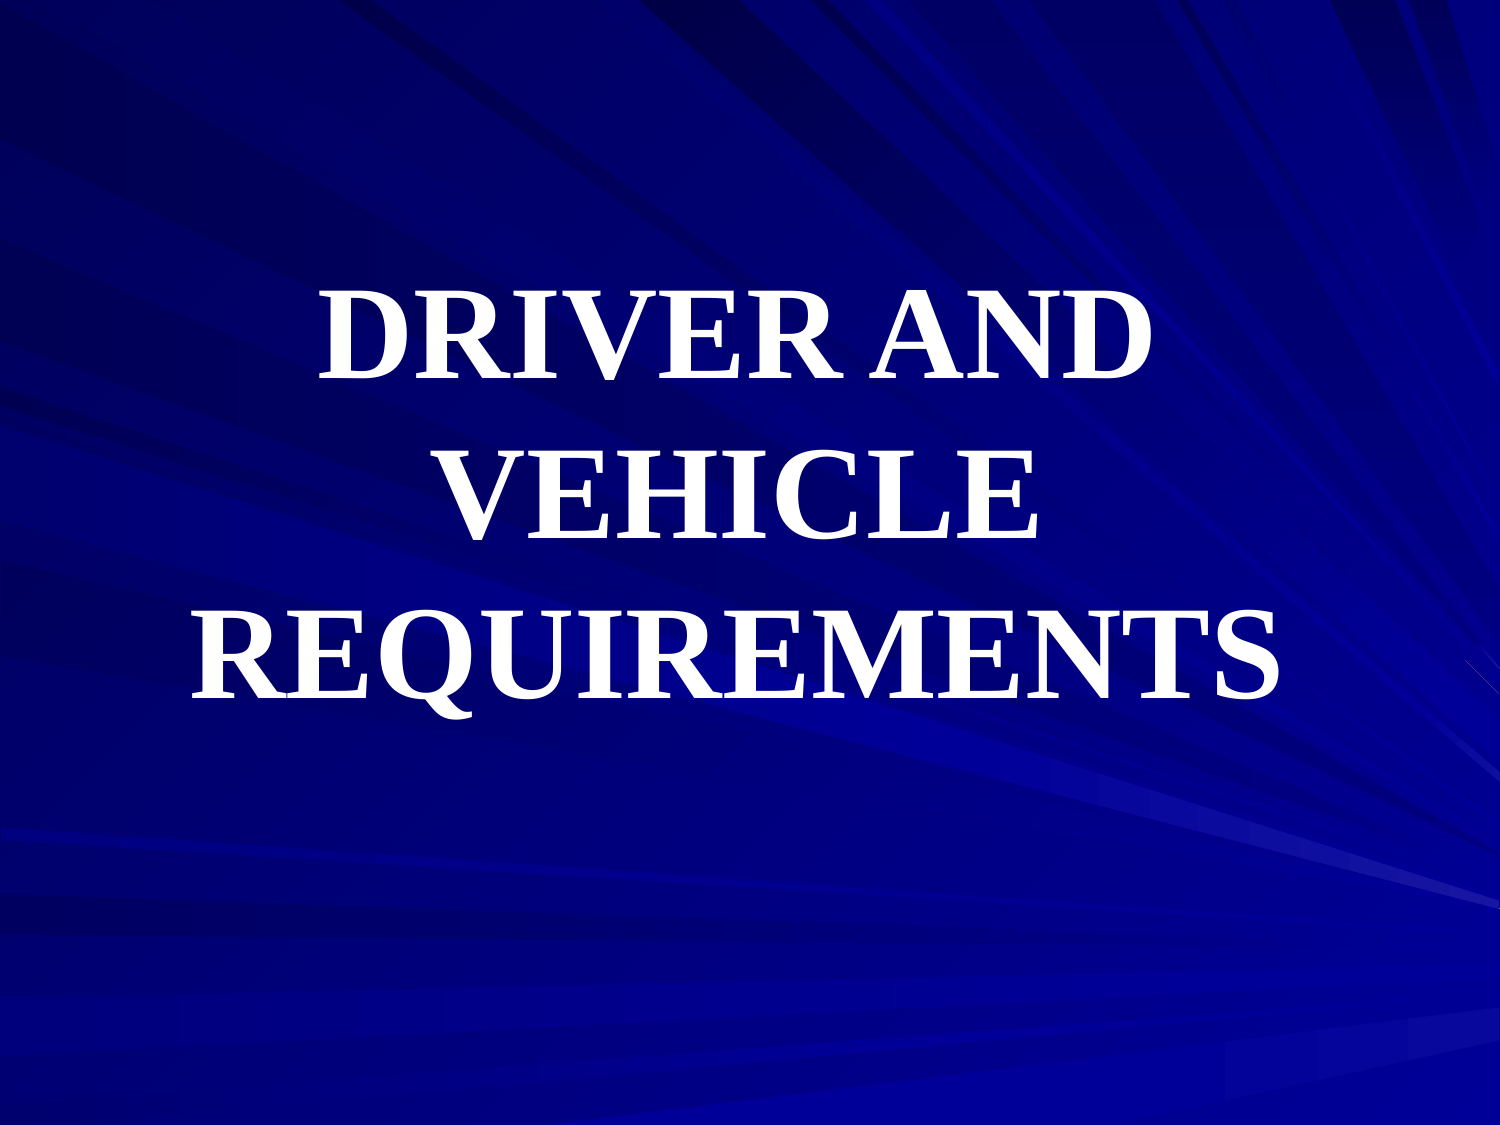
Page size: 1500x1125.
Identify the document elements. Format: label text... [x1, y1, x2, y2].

subtitle DRIVER AND VEHICLE REQUIREMENTS [99, 237, 1375, 525]
